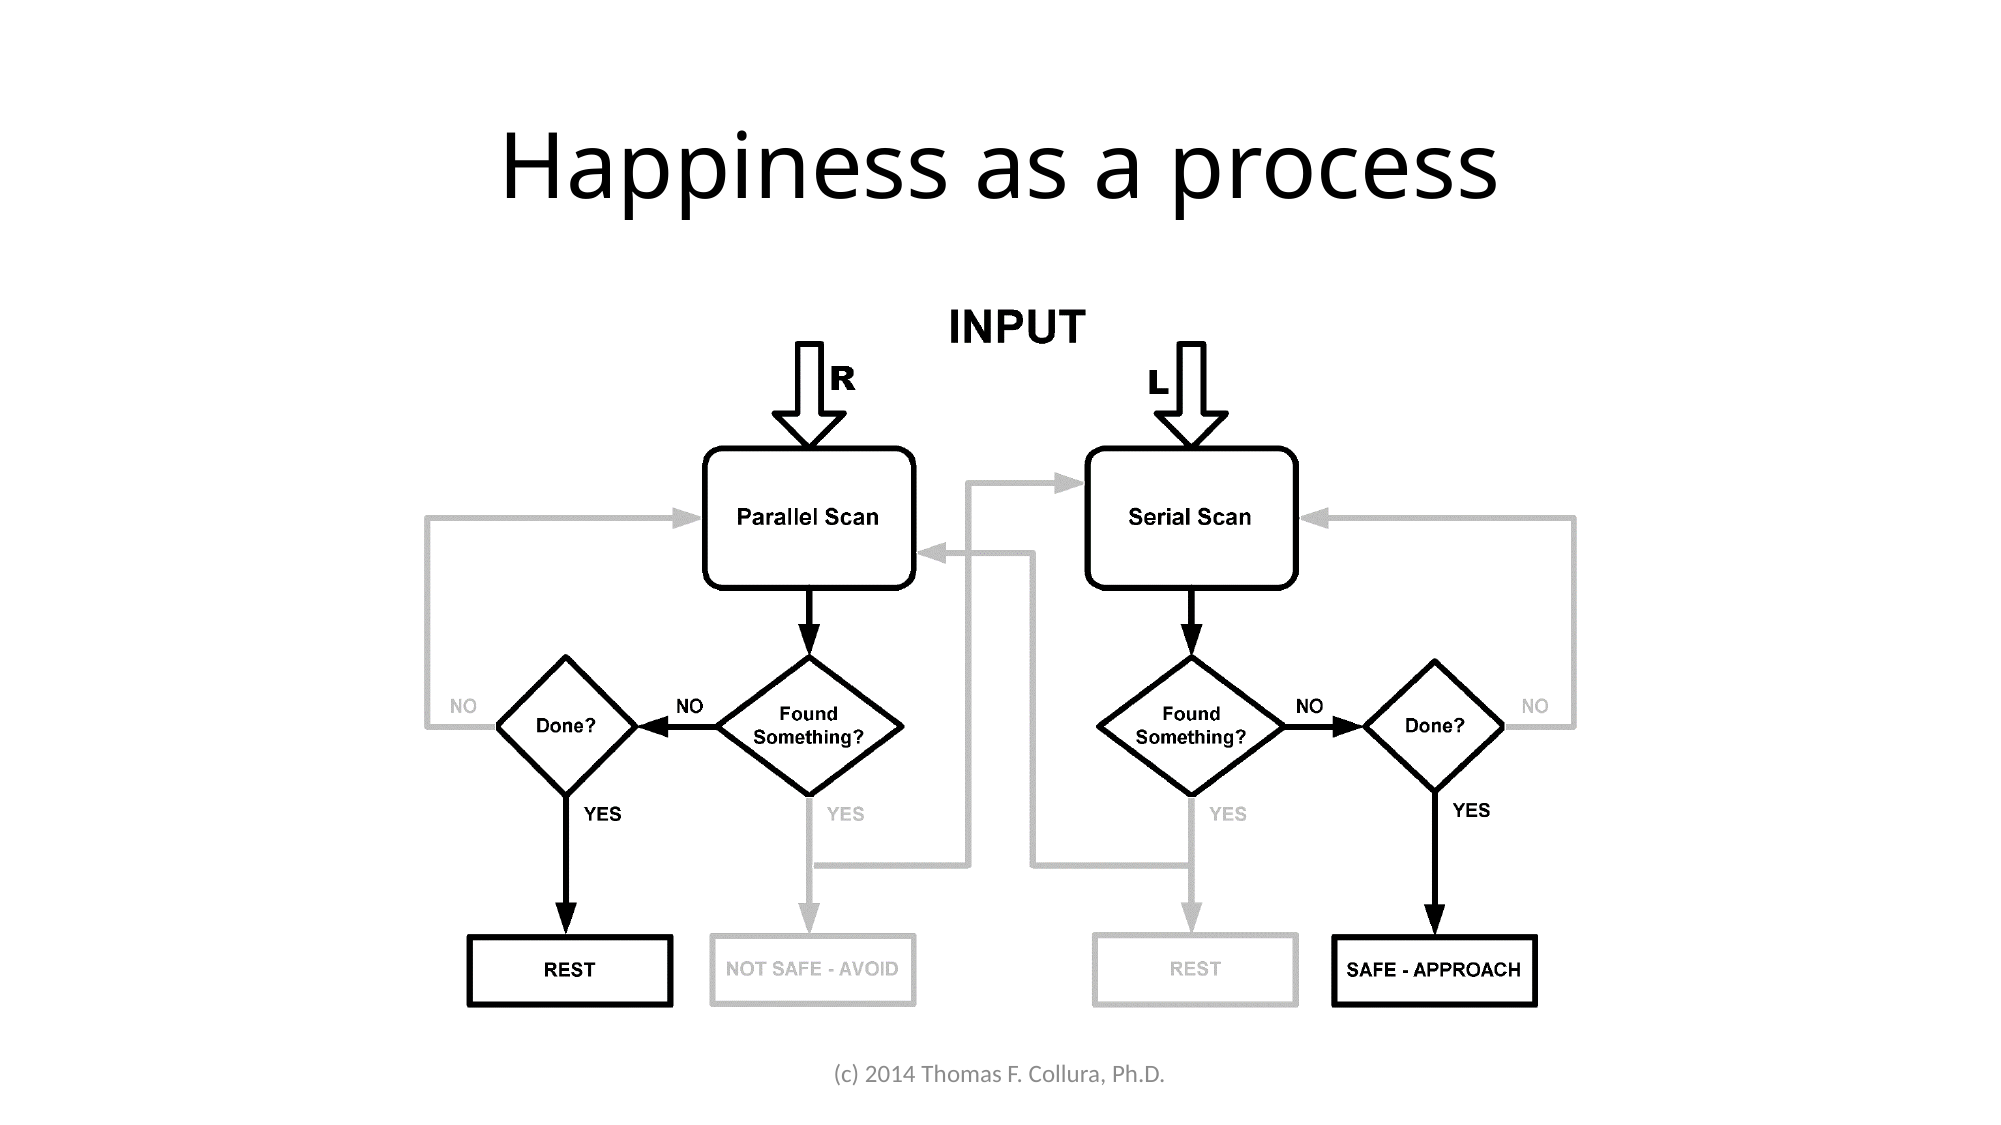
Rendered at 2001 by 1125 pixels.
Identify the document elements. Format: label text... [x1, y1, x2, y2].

footer (c) 2014 Thomas F. Collura, Ph.D. [662, 1042, 1338, 1103]
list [390, 299, 1610, 1014]
title Happiness as a process [137, 59, 1863, 278]
